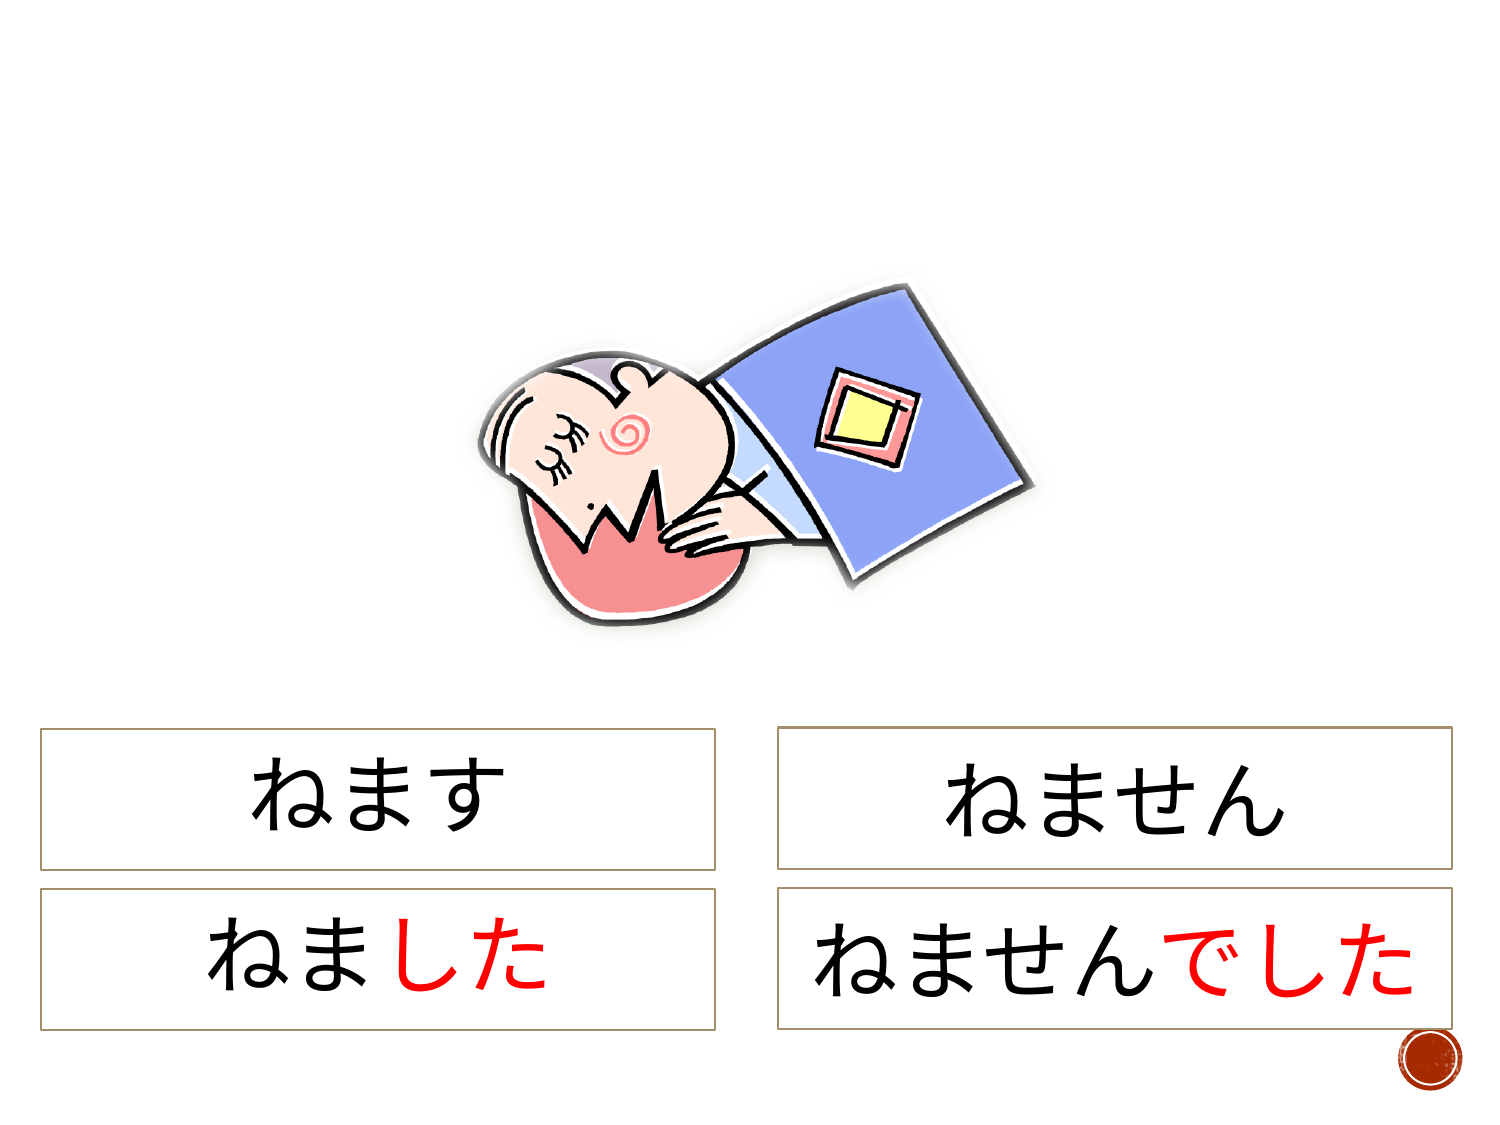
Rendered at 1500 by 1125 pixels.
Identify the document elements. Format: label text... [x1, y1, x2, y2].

text_box ねません [777, 726, 1453, 870]
text_box ねました [40, 888, 716, 1031]
title ねます [40, 728, 716, 871]
text_box ねませんでした [777, 887, 1453, 1030]
picture [431, 248, 1078, 653]
